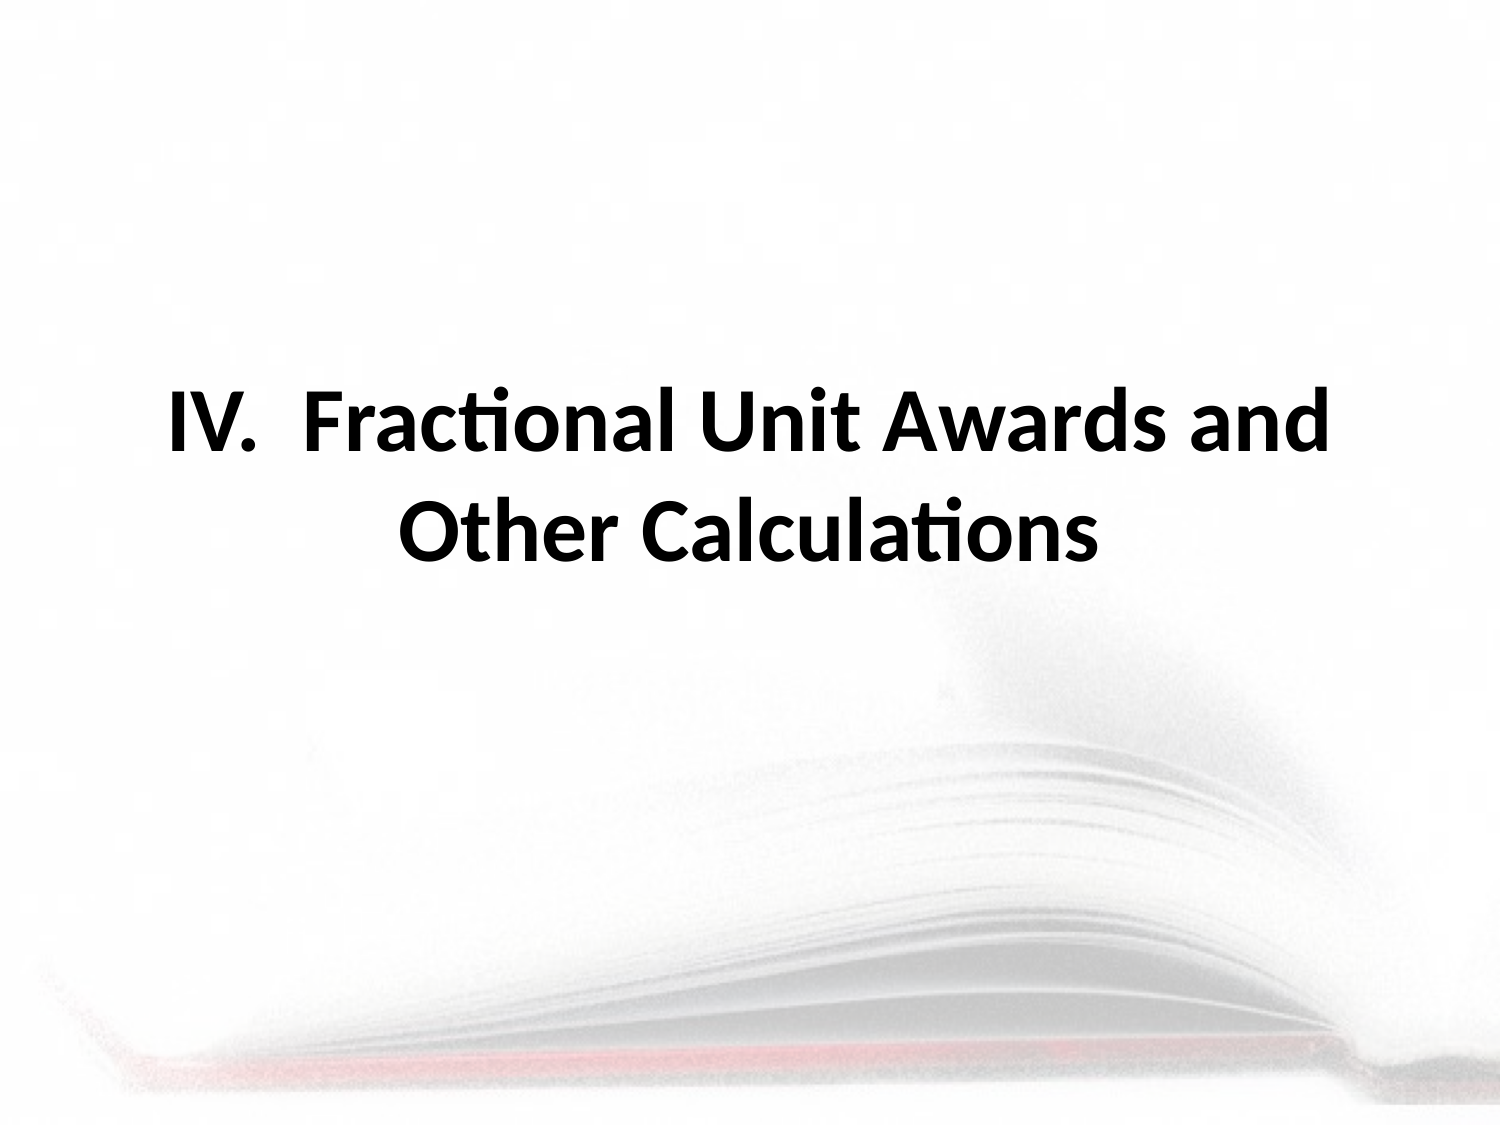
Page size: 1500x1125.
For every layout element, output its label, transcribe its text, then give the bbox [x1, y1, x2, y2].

title IV. Fractional Unit Awards and Other Calculations [112, 349, 1388, 591]
